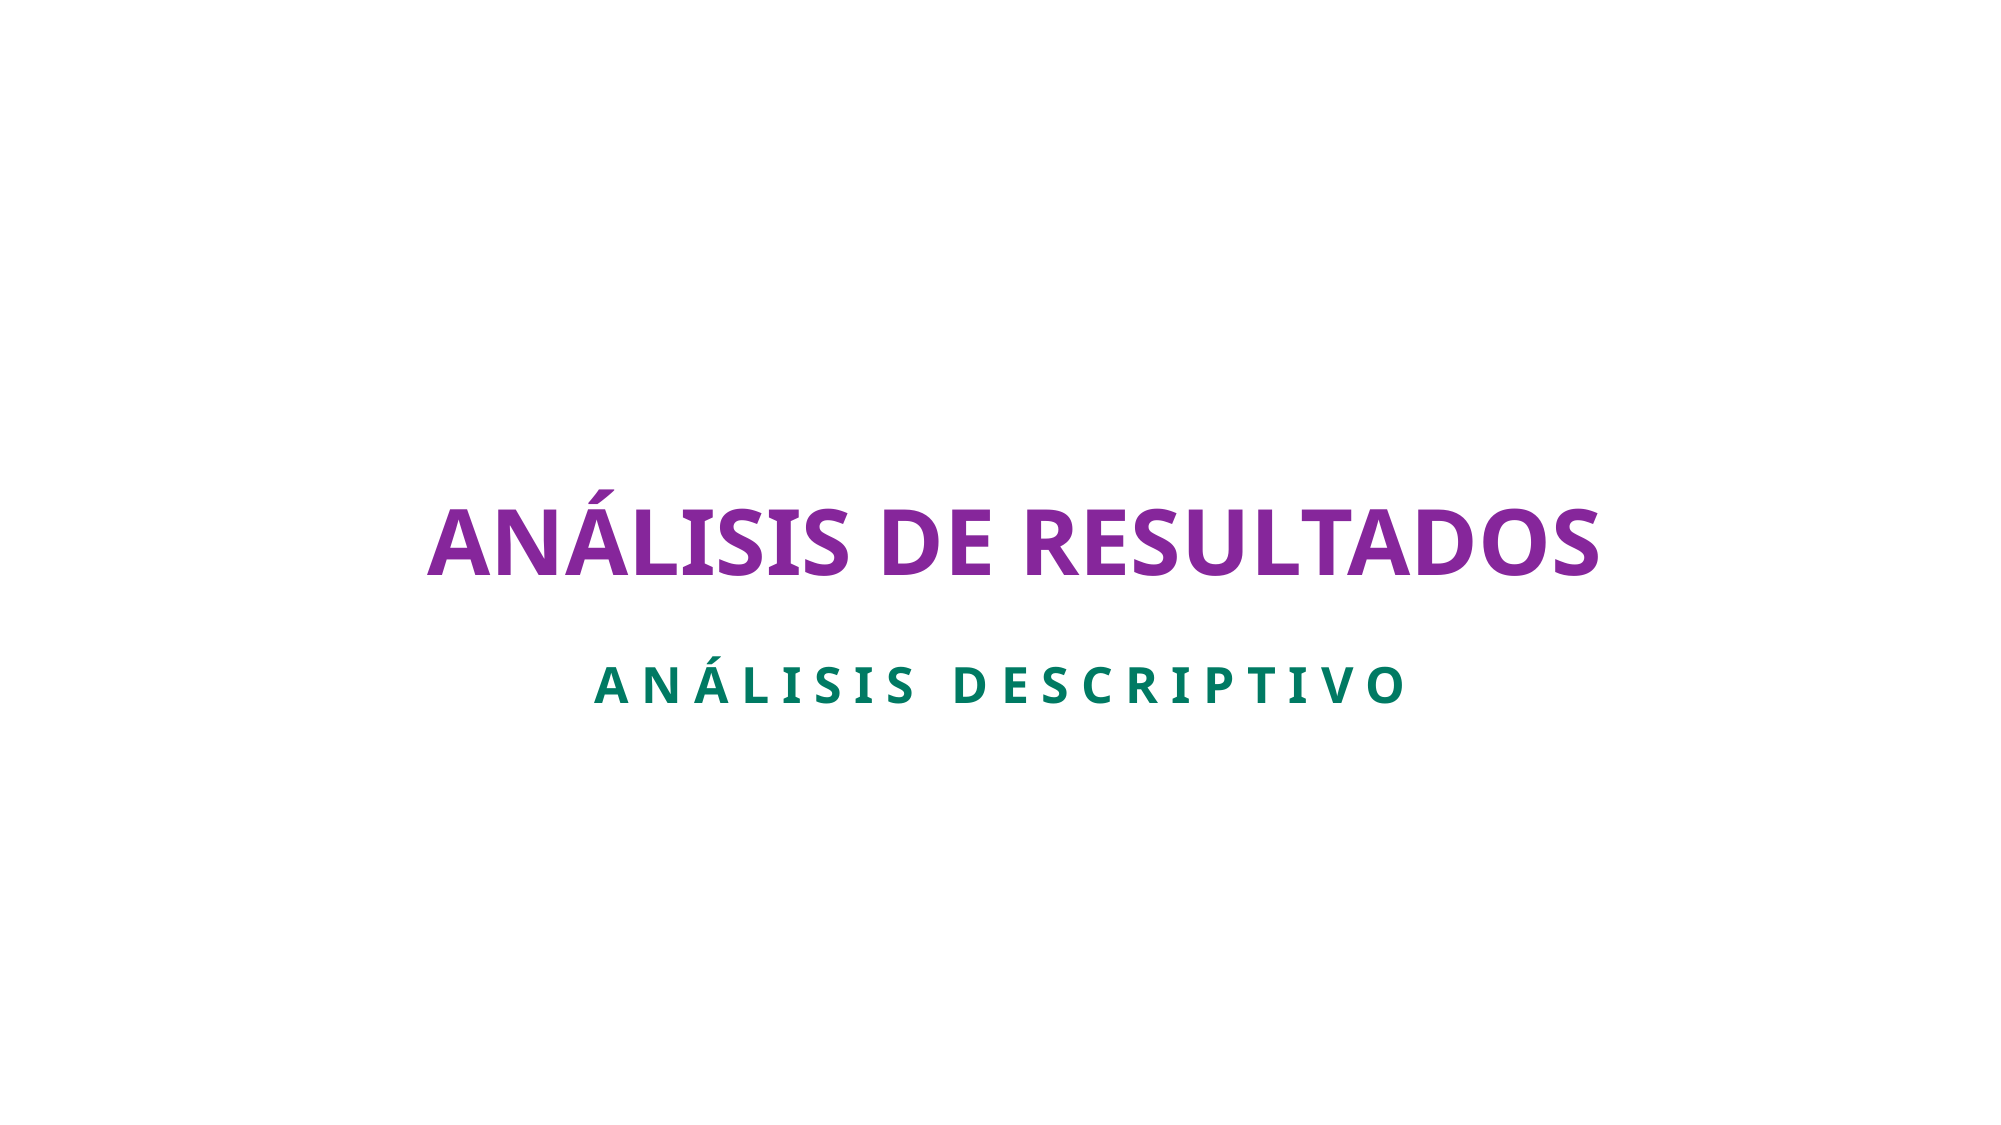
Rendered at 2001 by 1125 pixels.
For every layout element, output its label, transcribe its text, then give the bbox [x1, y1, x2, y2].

text_box ANÁLISIS DESCRIPTIVO [515, 646, 1485, 722]
text_box ANÁLISIS DE RESULTADOS [174, 476, 1856, 602]
